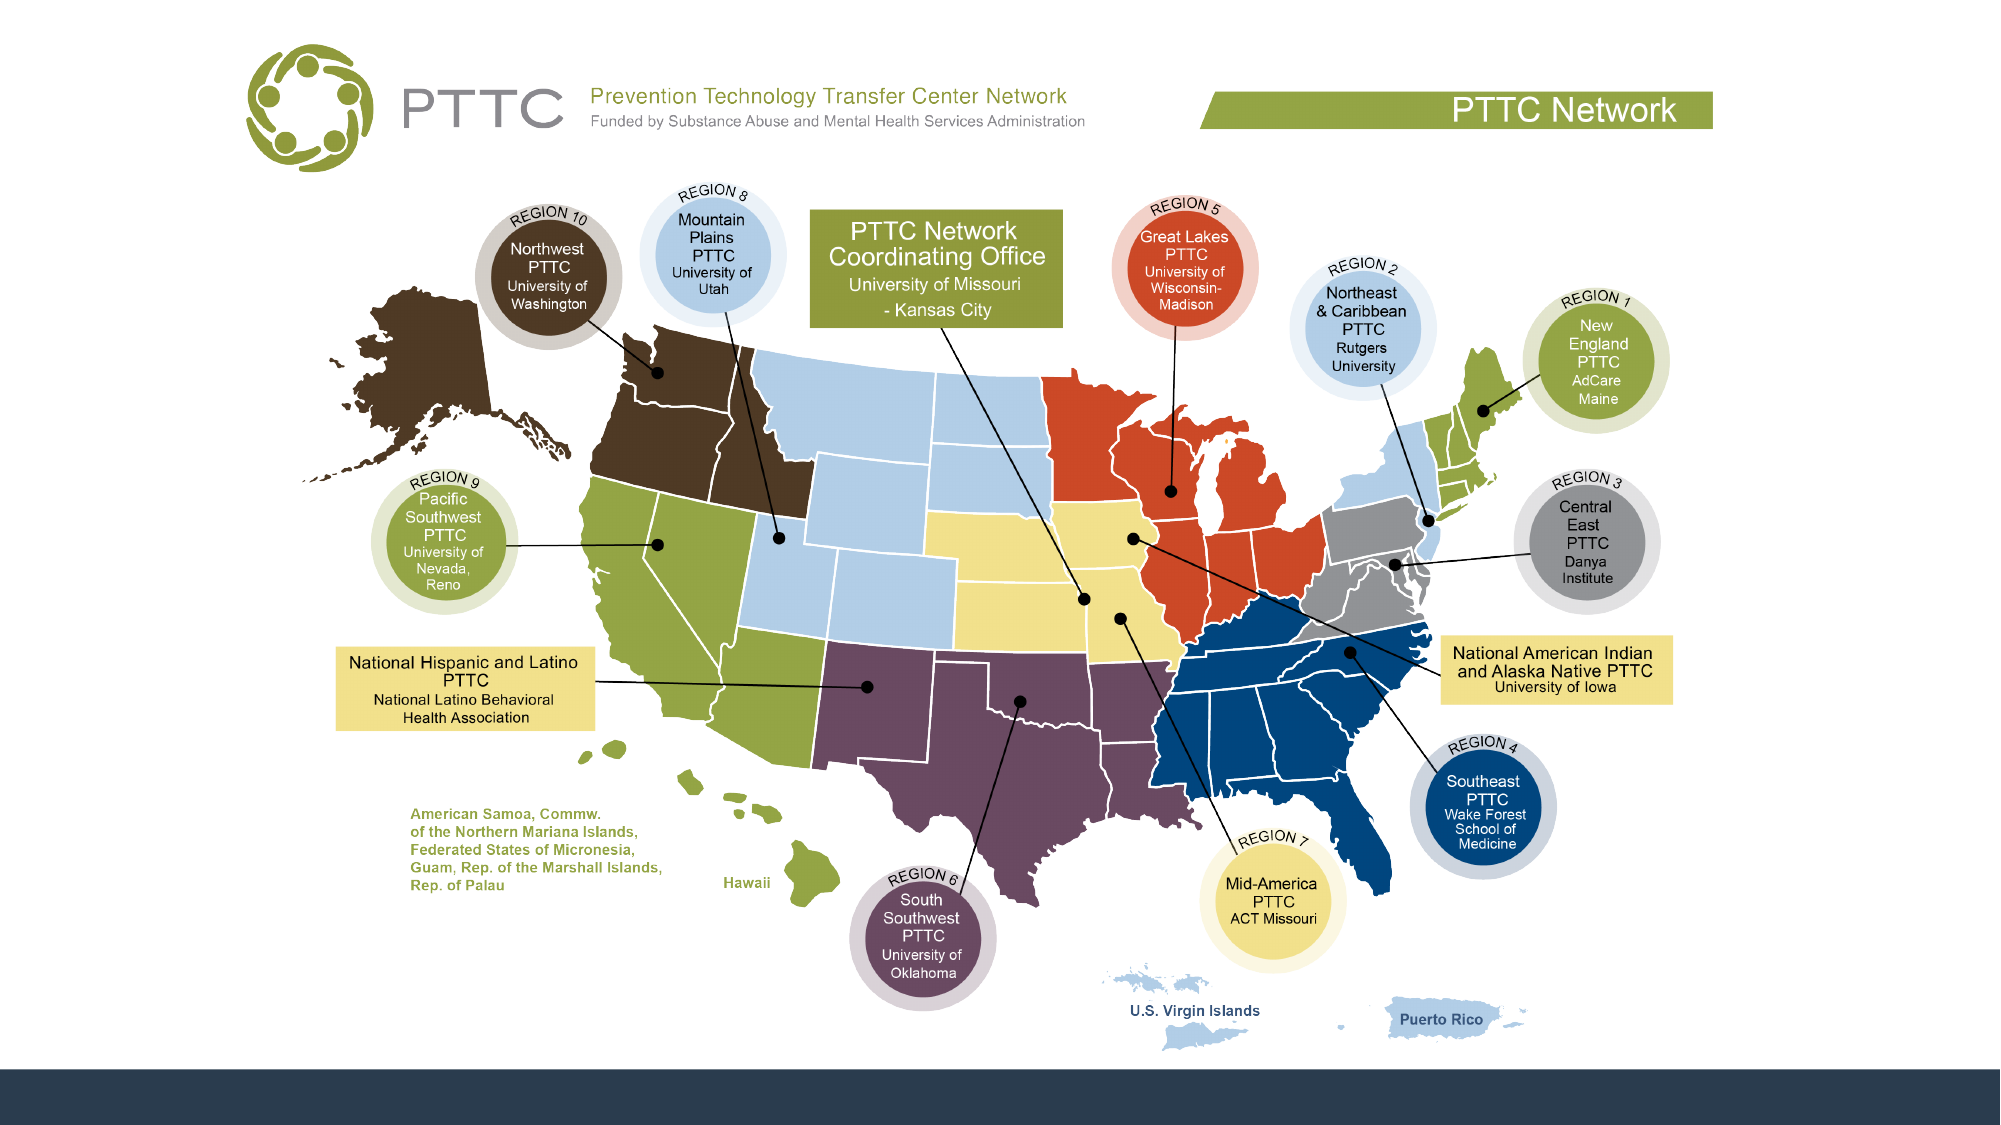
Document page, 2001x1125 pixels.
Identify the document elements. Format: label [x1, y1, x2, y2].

picture [246, 44, 1713, 1051]
